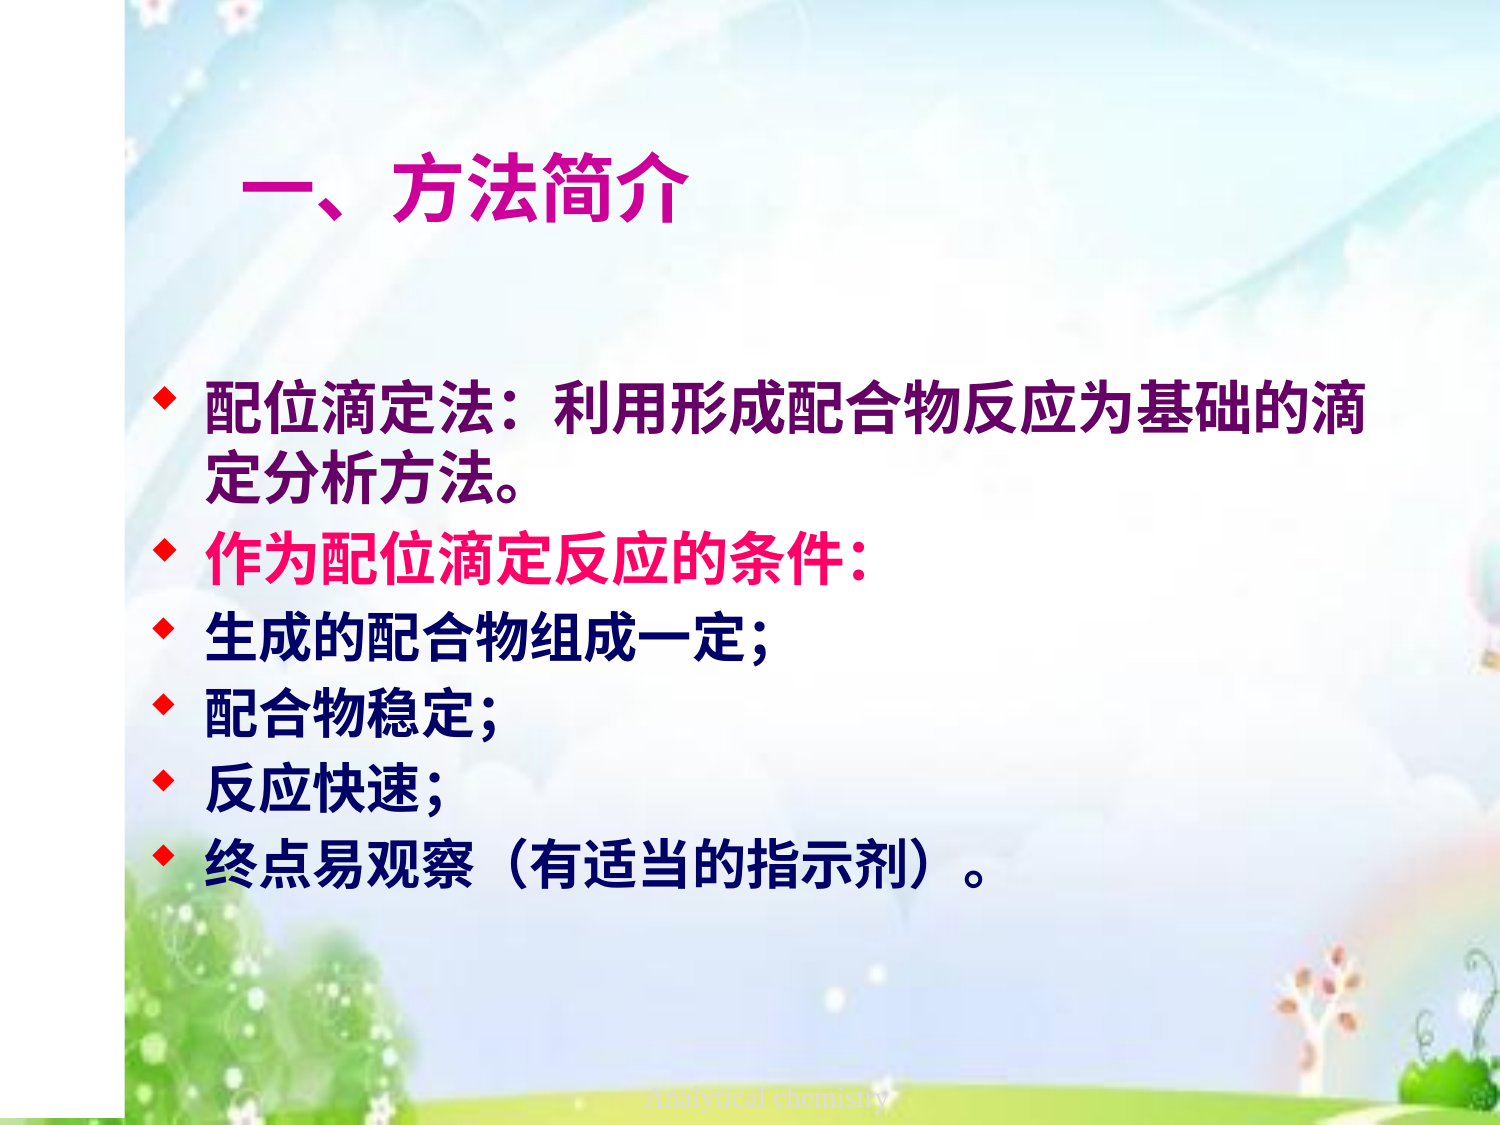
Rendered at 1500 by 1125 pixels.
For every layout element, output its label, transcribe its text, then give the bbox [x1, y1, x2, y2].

list 配位滴定法：利用形成配合物反应为基础的滴定分析方法。 作为配位滴定反应的条件： 生成的配合物组成一定； 配合物稳定； 反应快速； 终点易观察（有适当的指示剂）。 [132, 363, 1439, 1001]
footer Analytical chemistry [513, 1045, 1021, 1122]
picture [0, 0, 1500, 1125]
slide_number [132, 1045, 446, 1121]
slide_number [1080, 1045, 1442, 1122]
title 一、方法简介 [224, 99, 1436, 288]
